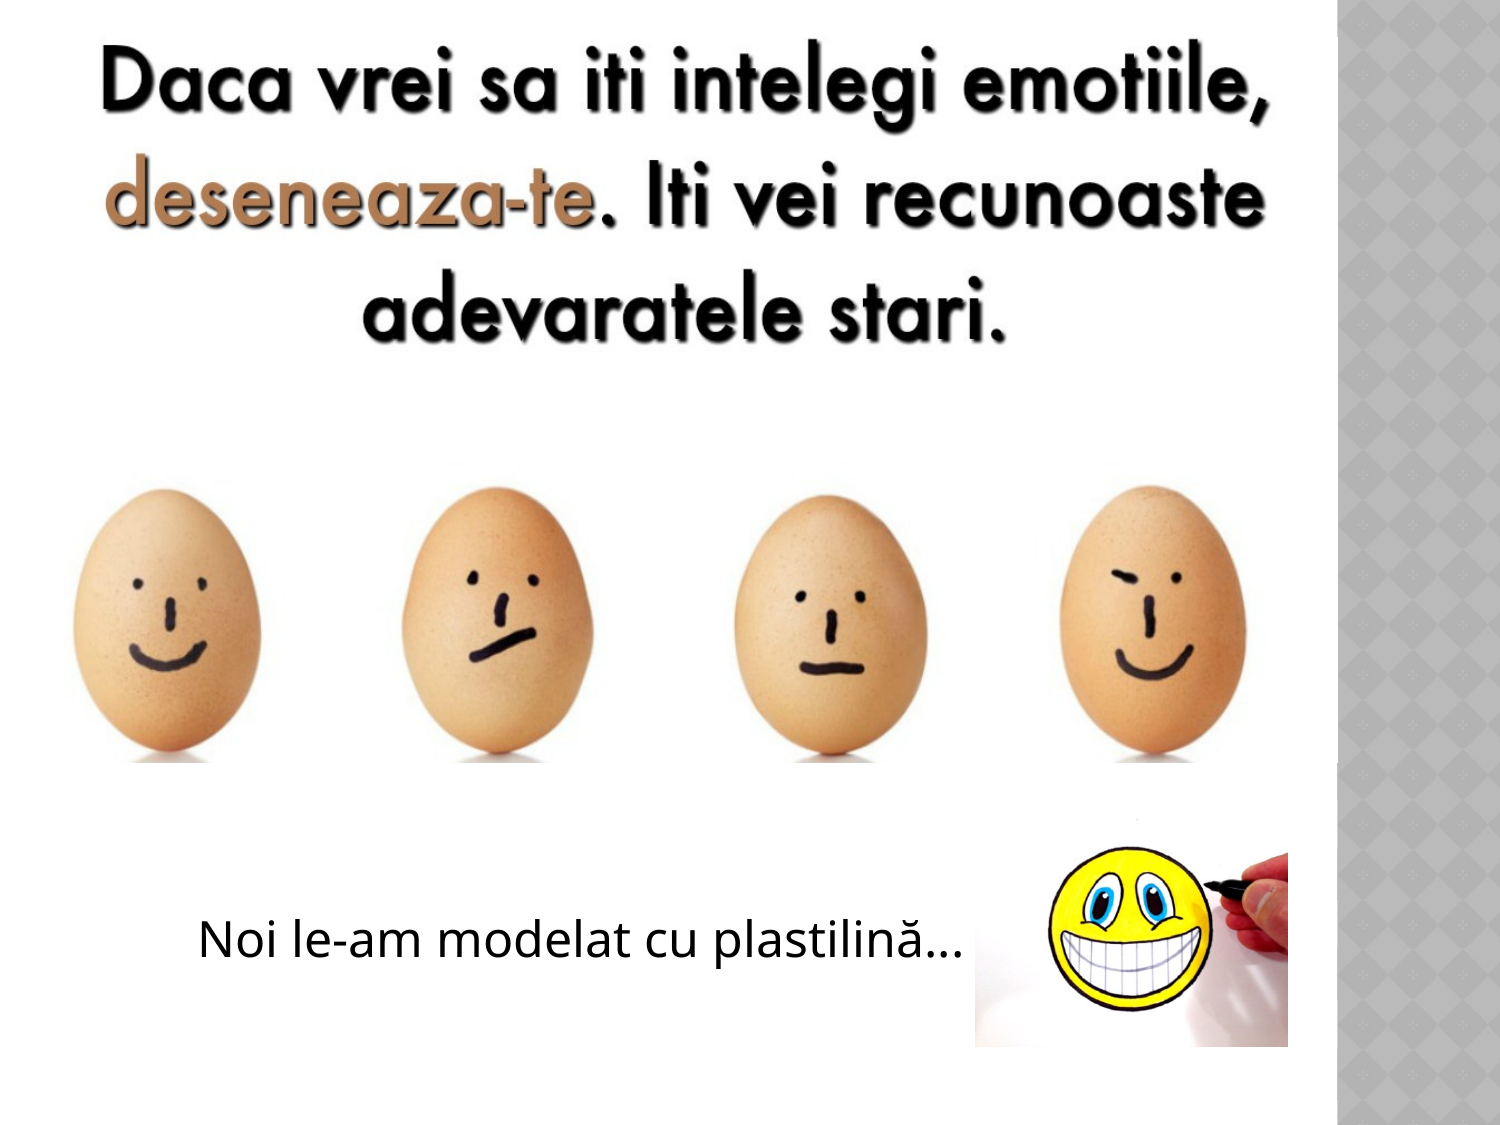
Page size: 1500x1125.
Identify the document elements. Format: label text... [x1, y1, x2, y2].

picture [974, 812, 1288, 1048]
text_box Noi le-am modelat cu plastilină... [99, 899, 968, 975]
picture [0, 37, 1338, 763]
